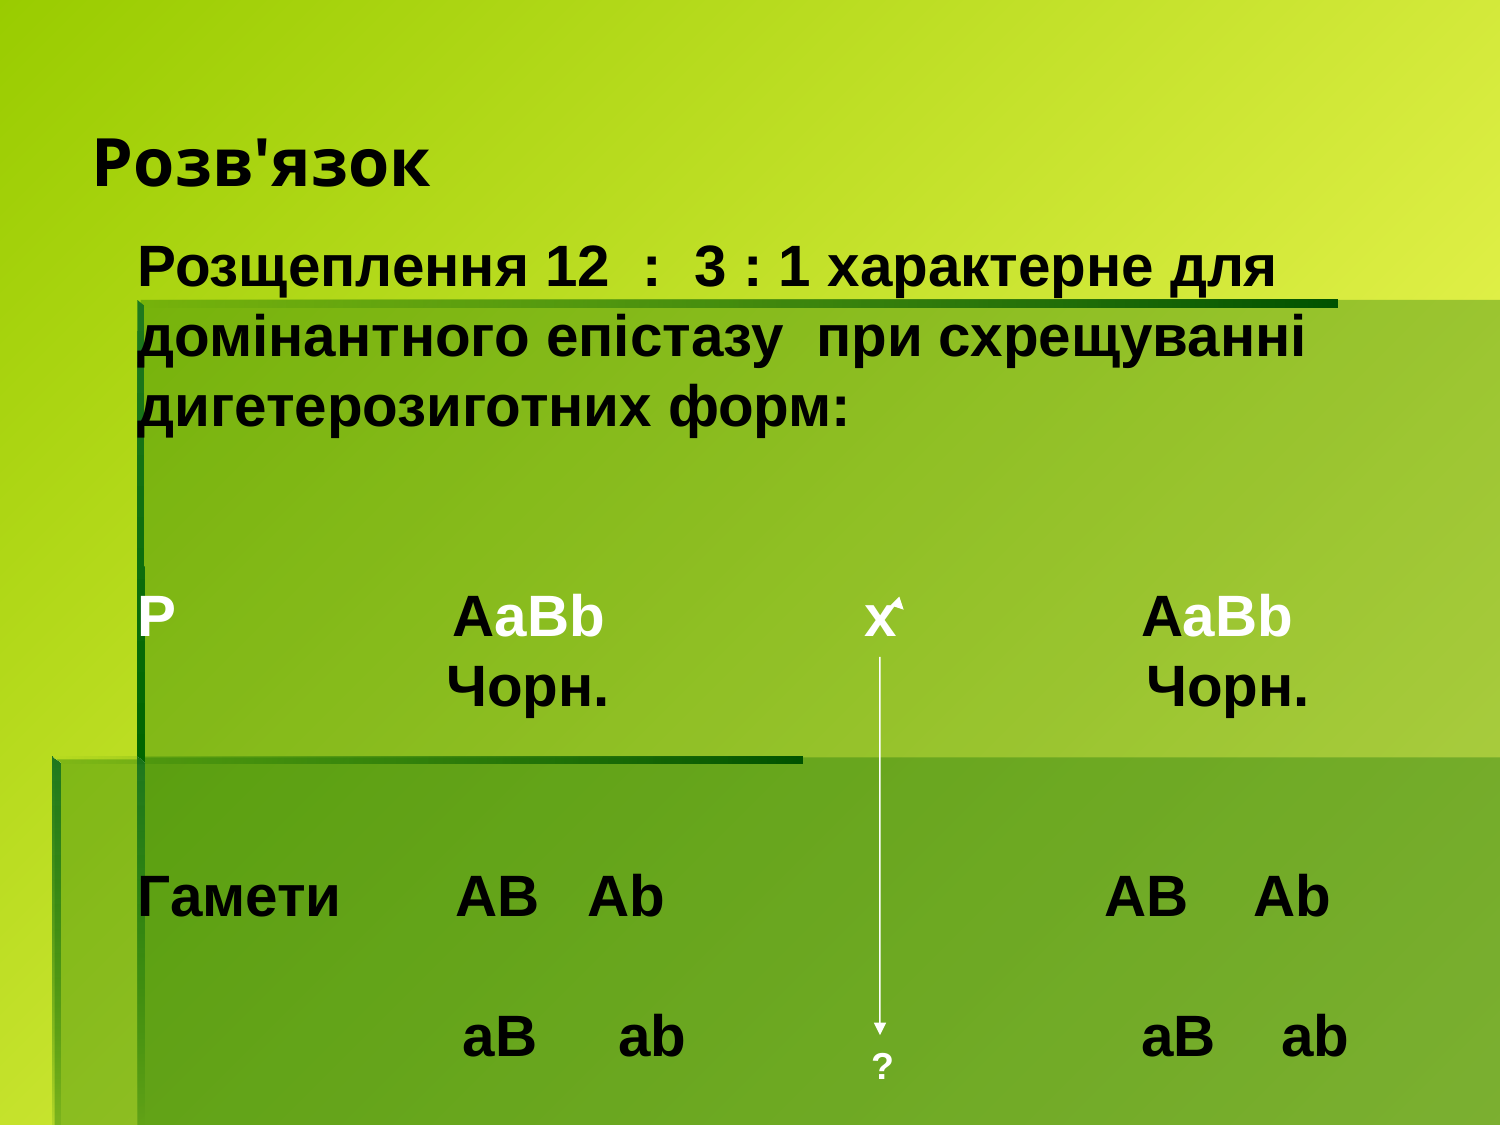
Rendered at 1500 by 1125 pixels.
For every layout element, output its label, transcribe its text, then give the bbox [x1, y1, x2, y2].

text_box [890, 596, 904, 610]
text_box [873, 656, 887, 1034]
text_box ? [856, 1034, 910, 1095]
title Розв'язок [76, 42, 1453, 278]
text_box Розщеплення 12 : 3 : 1 характерне для домінантного епістазу при схрещуванні дигетерозиготних форм: P AaBb x AaBb Чорн. Чорн. Гамети АВ Ab AB Ab aB ab aB ab [122, 220, 1364, 1076]
